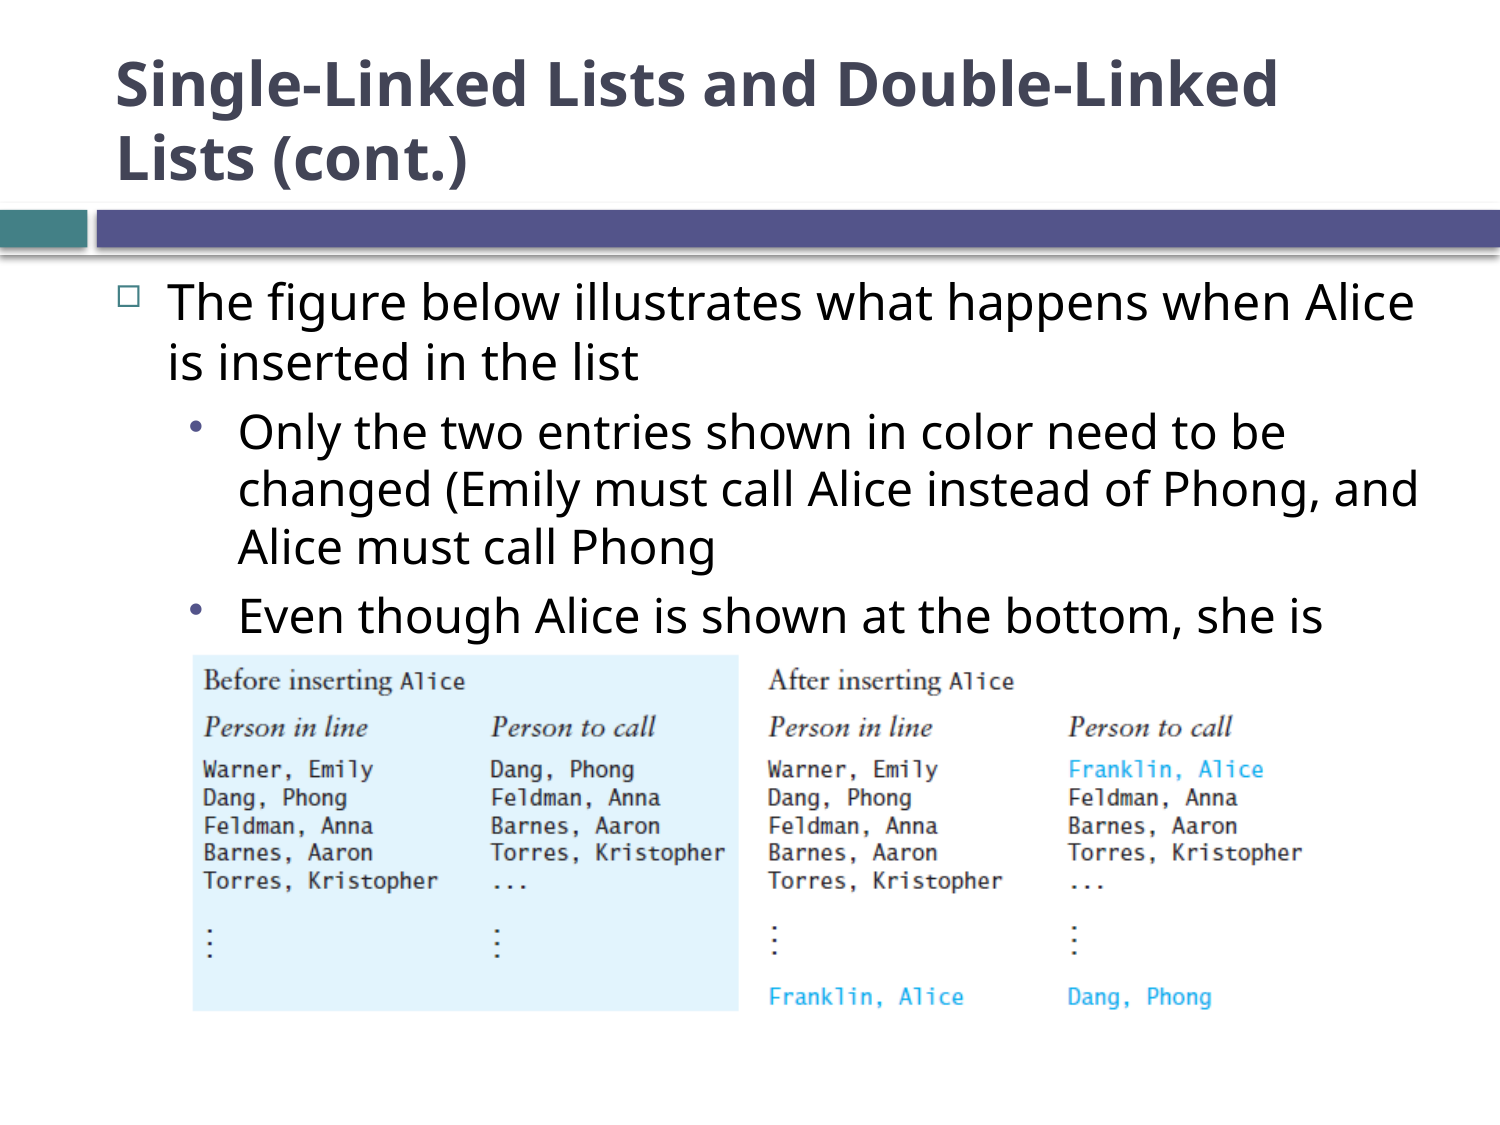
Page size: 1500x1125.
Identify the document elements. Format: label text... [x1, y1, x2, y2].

list The figure below illustrates what happens when Alice is inserted in the list Only the two entries shown in color need to be changed (Emily must call Alice instead of Phong, and Alice must call Phong Even though Alice is shown at the bottom, she is really the second student in the list [100, 262, 1439, 1001]
picture [190, 649, 1313, 1027]
title Single-Linked Lists and Double-Linked Lists (cont.) [100, 37, 1439, 201]
